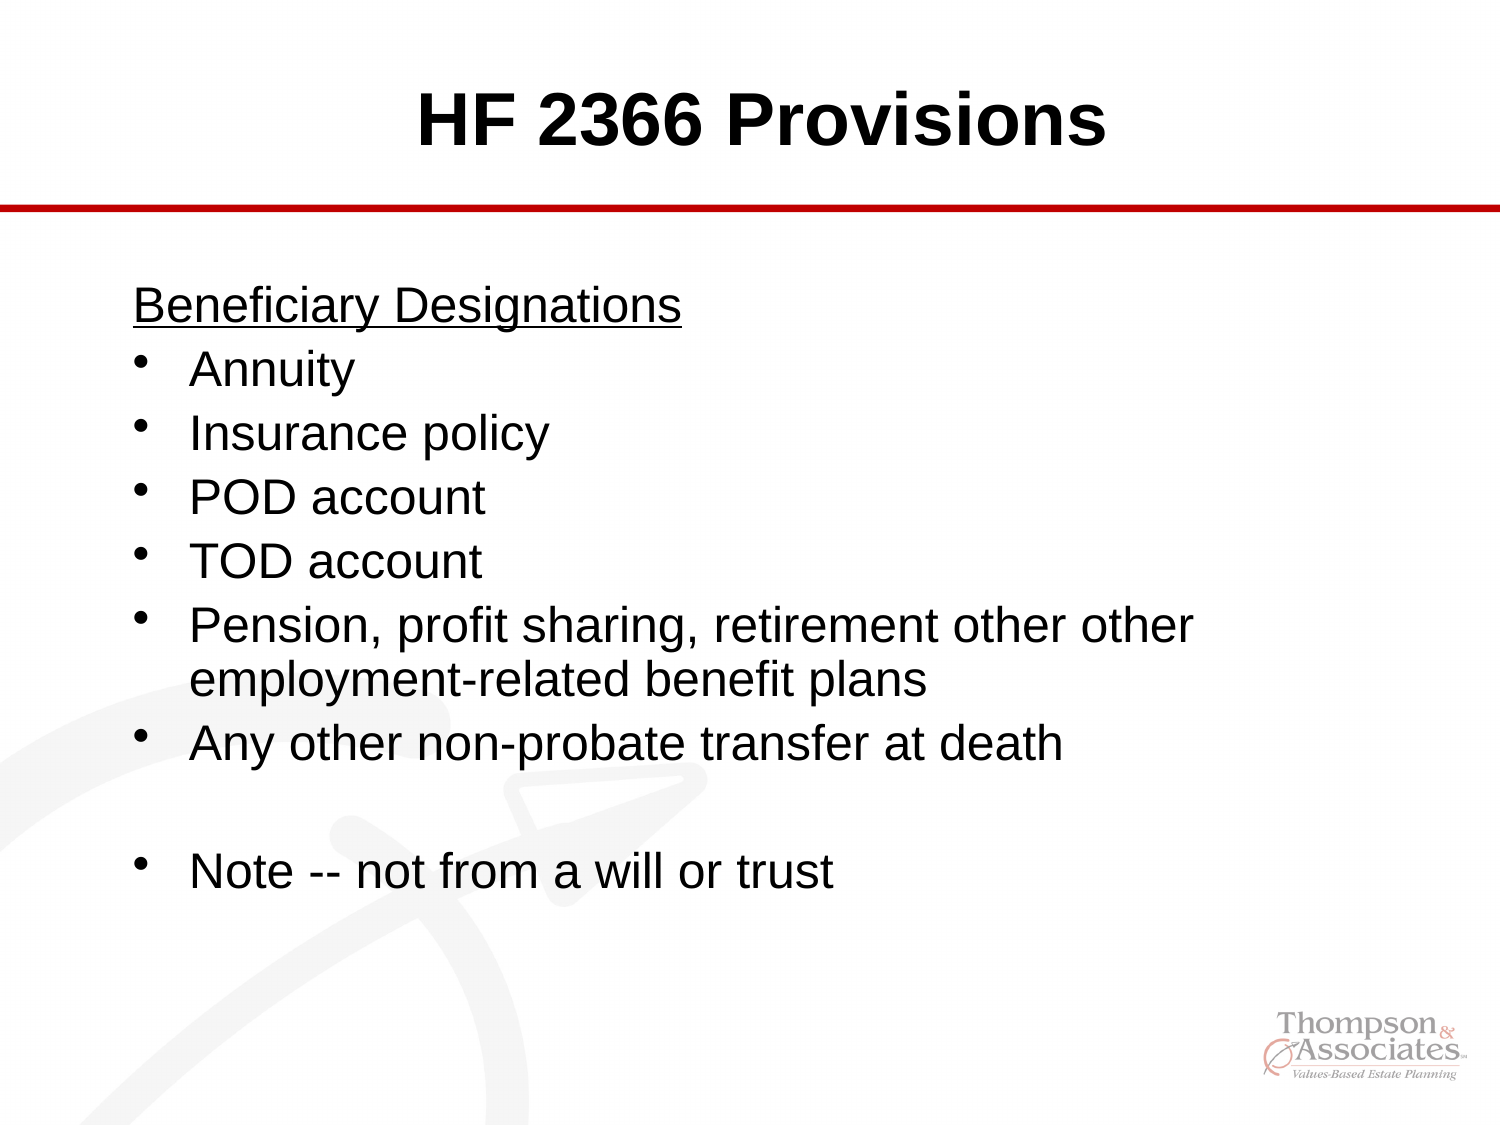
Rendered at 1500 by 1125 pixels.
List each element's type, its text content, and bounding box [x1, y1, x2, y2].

text_box [0, 203, 1500, 214]
text_box HF 2366 Provisions [77, 21, 1428, 203]
text_box Beneficiary Designations Annuity Insurance policy POD account TOD account Pension, profit sharing, retirement other other employment-related benefit plans Any other non-probate transfer at death Note -- not from a will or trust [117, 272, 1475, 1063]
picture [0, 0, 1500, 203]
picture [0, 214, 1500, 1125]
